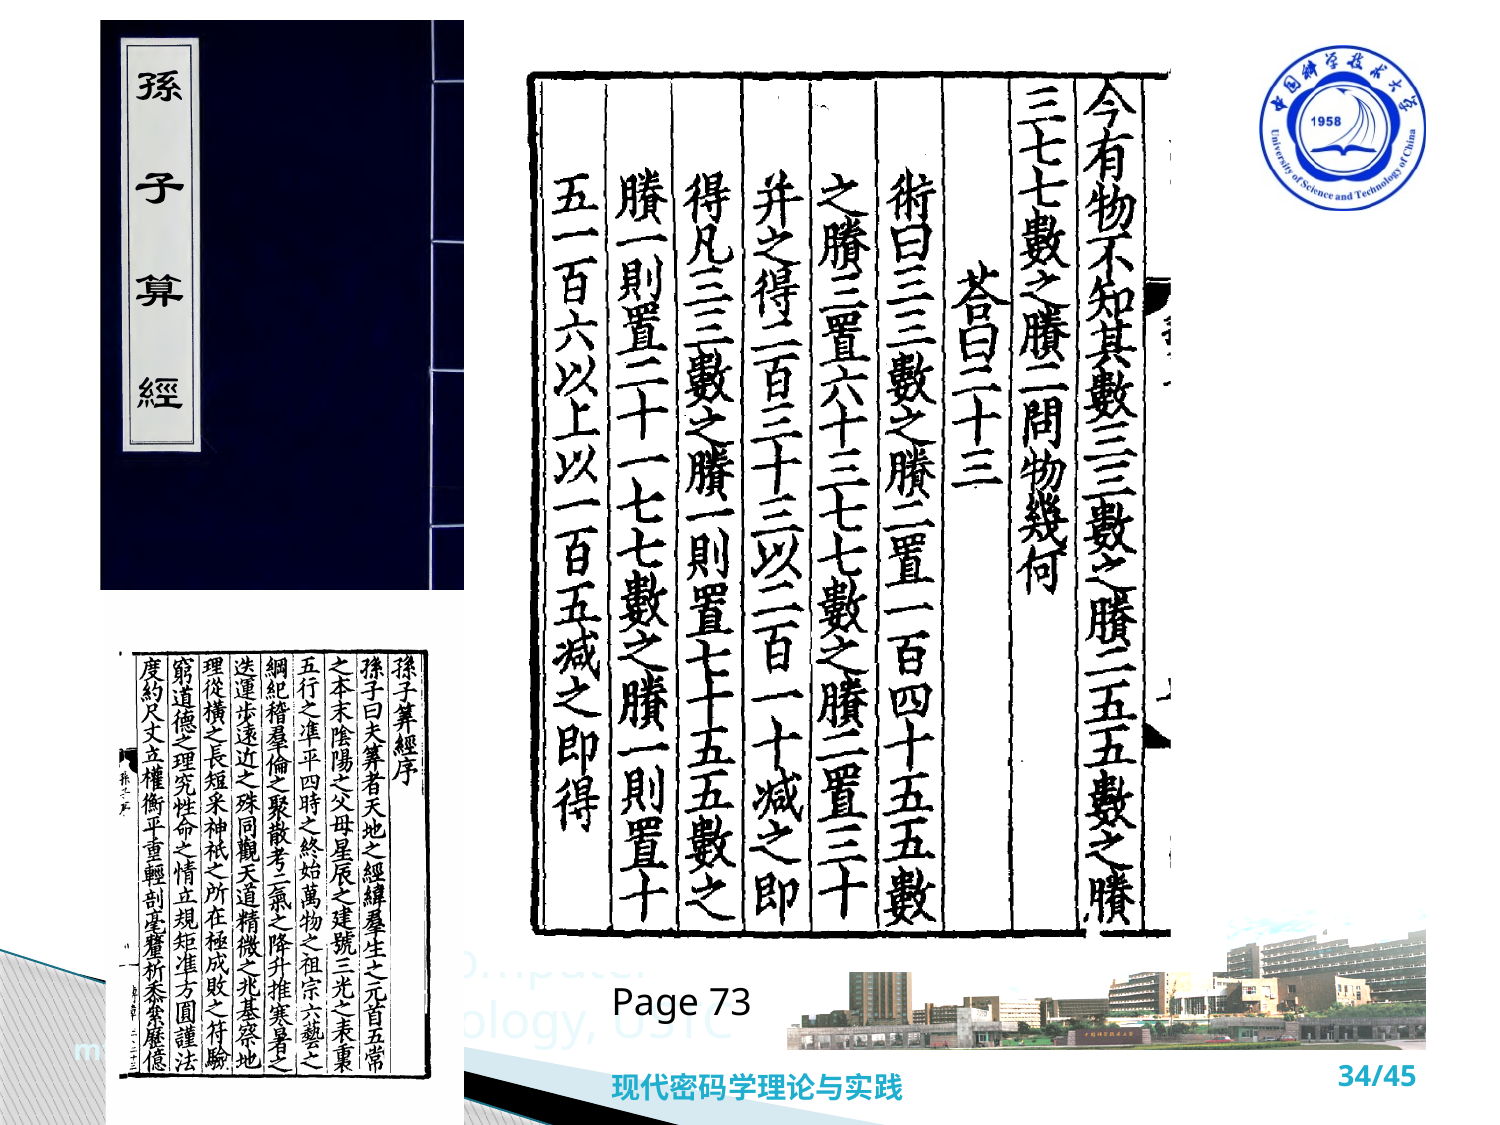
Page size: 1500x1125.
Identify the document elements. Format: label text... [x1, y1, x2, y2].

text_box Page 73 [596, 982, 786, 1031]
picture [100, 19, 465, 1125]
picture [477, 18, 1228, 972]
picture [1259, 45, 1426, 211]
title 6.Testing for Primality [787, 861, 1426, 1050]
